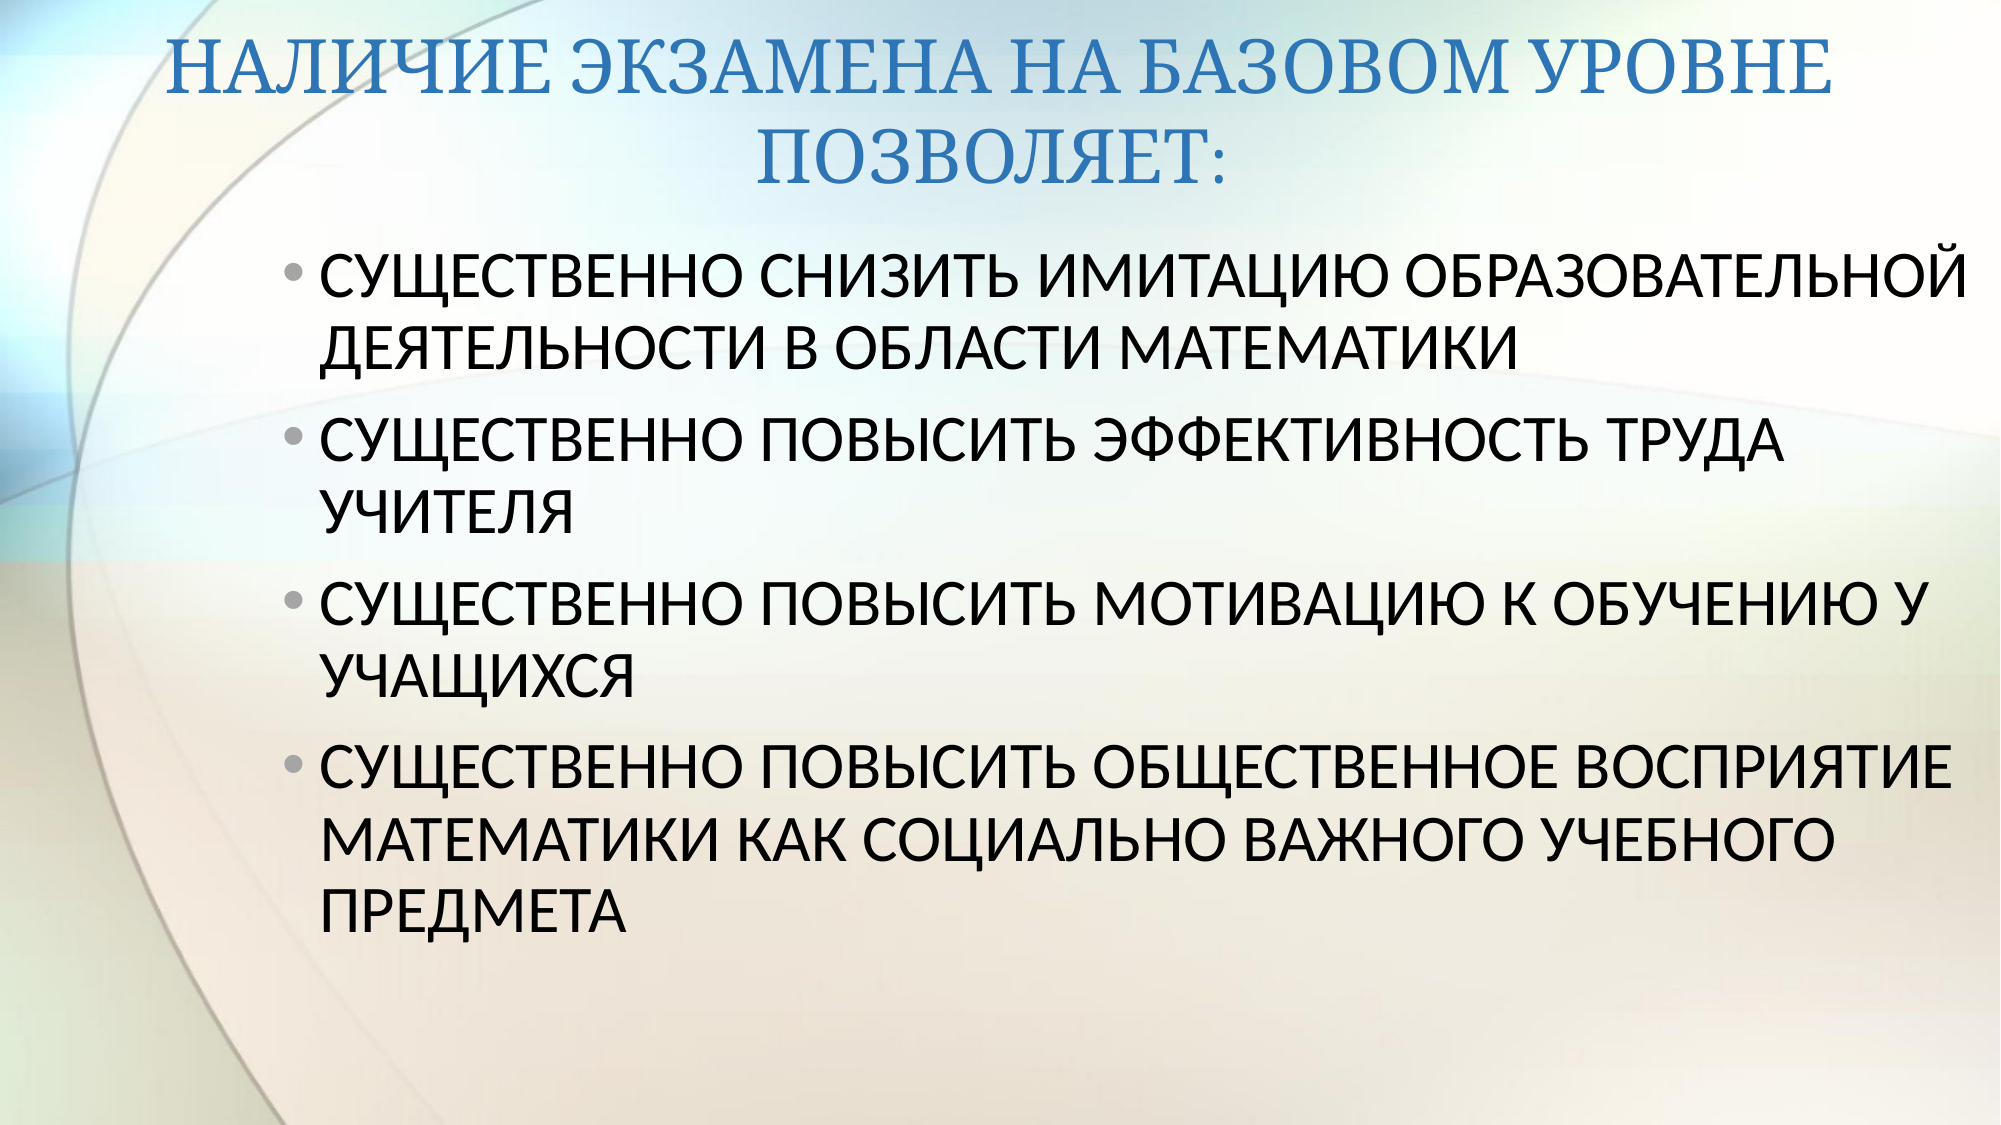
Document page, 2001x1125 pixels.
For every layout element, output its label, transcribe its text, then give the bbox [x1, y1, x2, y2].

list СУЩЕСТВЕННО СНИЗИТЬ ИМИТАЦИЮ ОБРАЗОВАТЕЛЬНОЙ ДЕЯТЕЛЬНОСТИ В ОБЛАСТИ МАТЕМАТИКИ СУЩЕСТВЕННО ПОВЫСИТЬ ЭФФЕКТИВНОСТЬ ТРУДА УЧИТЕЛЯ СУЩЕСТВЕННО ПОВЫСИТЬ МОТИВАЦИЮ К ОБУЧЕНИЮ У УЧАЩИХСЯ СУЩЕСТВЕННО ПОВЫСИТЬ ОБЩЕСТВЕННОЕ ВОСПРИЯТИЕ МАТЕМАТИКИ КАК СОЦИАЛЬНО ВАЖНОГО УЧЕБНОГО ПРЕДМЕТА [266, 232, 2000, 1013]
title НАЛИЧИЕ ЭКЗАМЕНА НА БАЗОВОМ УРОВНЕ ПОЗВОЛЯЕТ: [0, 0, 2000, 218]
picture [0, 0, 2001, 1125]
